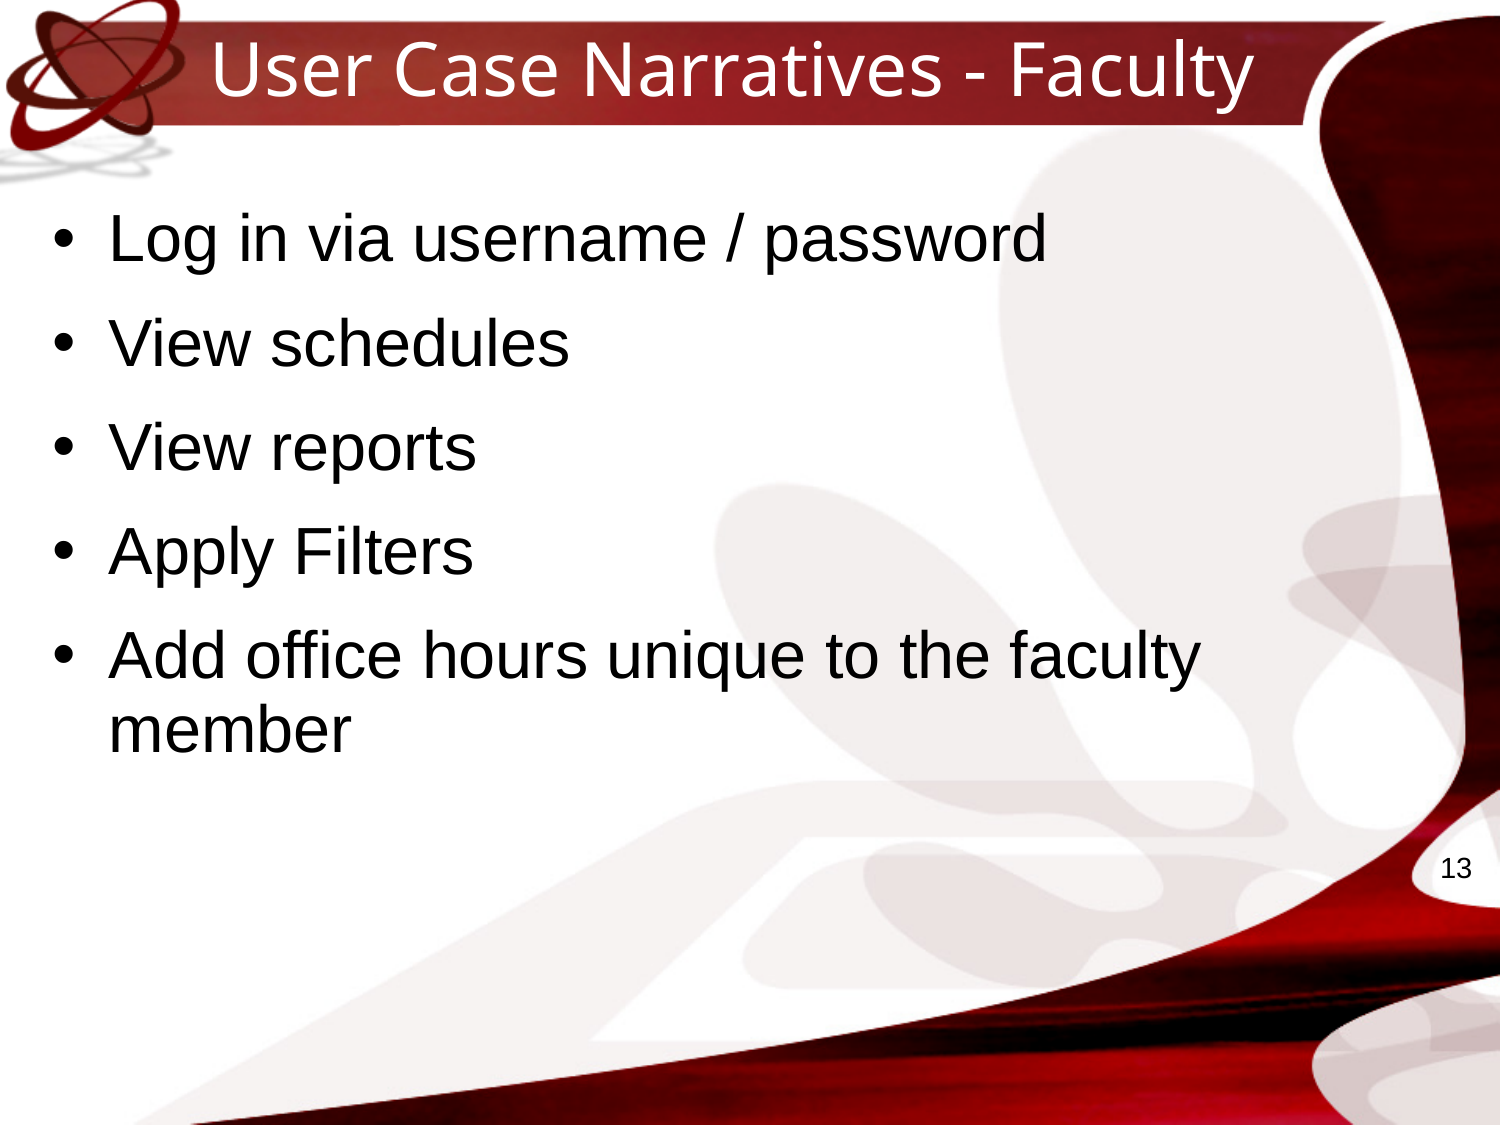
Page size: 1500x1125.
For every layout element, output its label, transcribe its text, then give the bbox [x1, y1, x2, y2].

list Log in via username / password View schedules View reports Apply Filters Add office hours unique to the faculty member [37, 187, 1362, 930]
title User Case Narratives - Faculty [194, 13, 1294, 132]
slide_number 13 [1424, 833, 1500, 912]
picture [0, 0, 1500, 1125]
